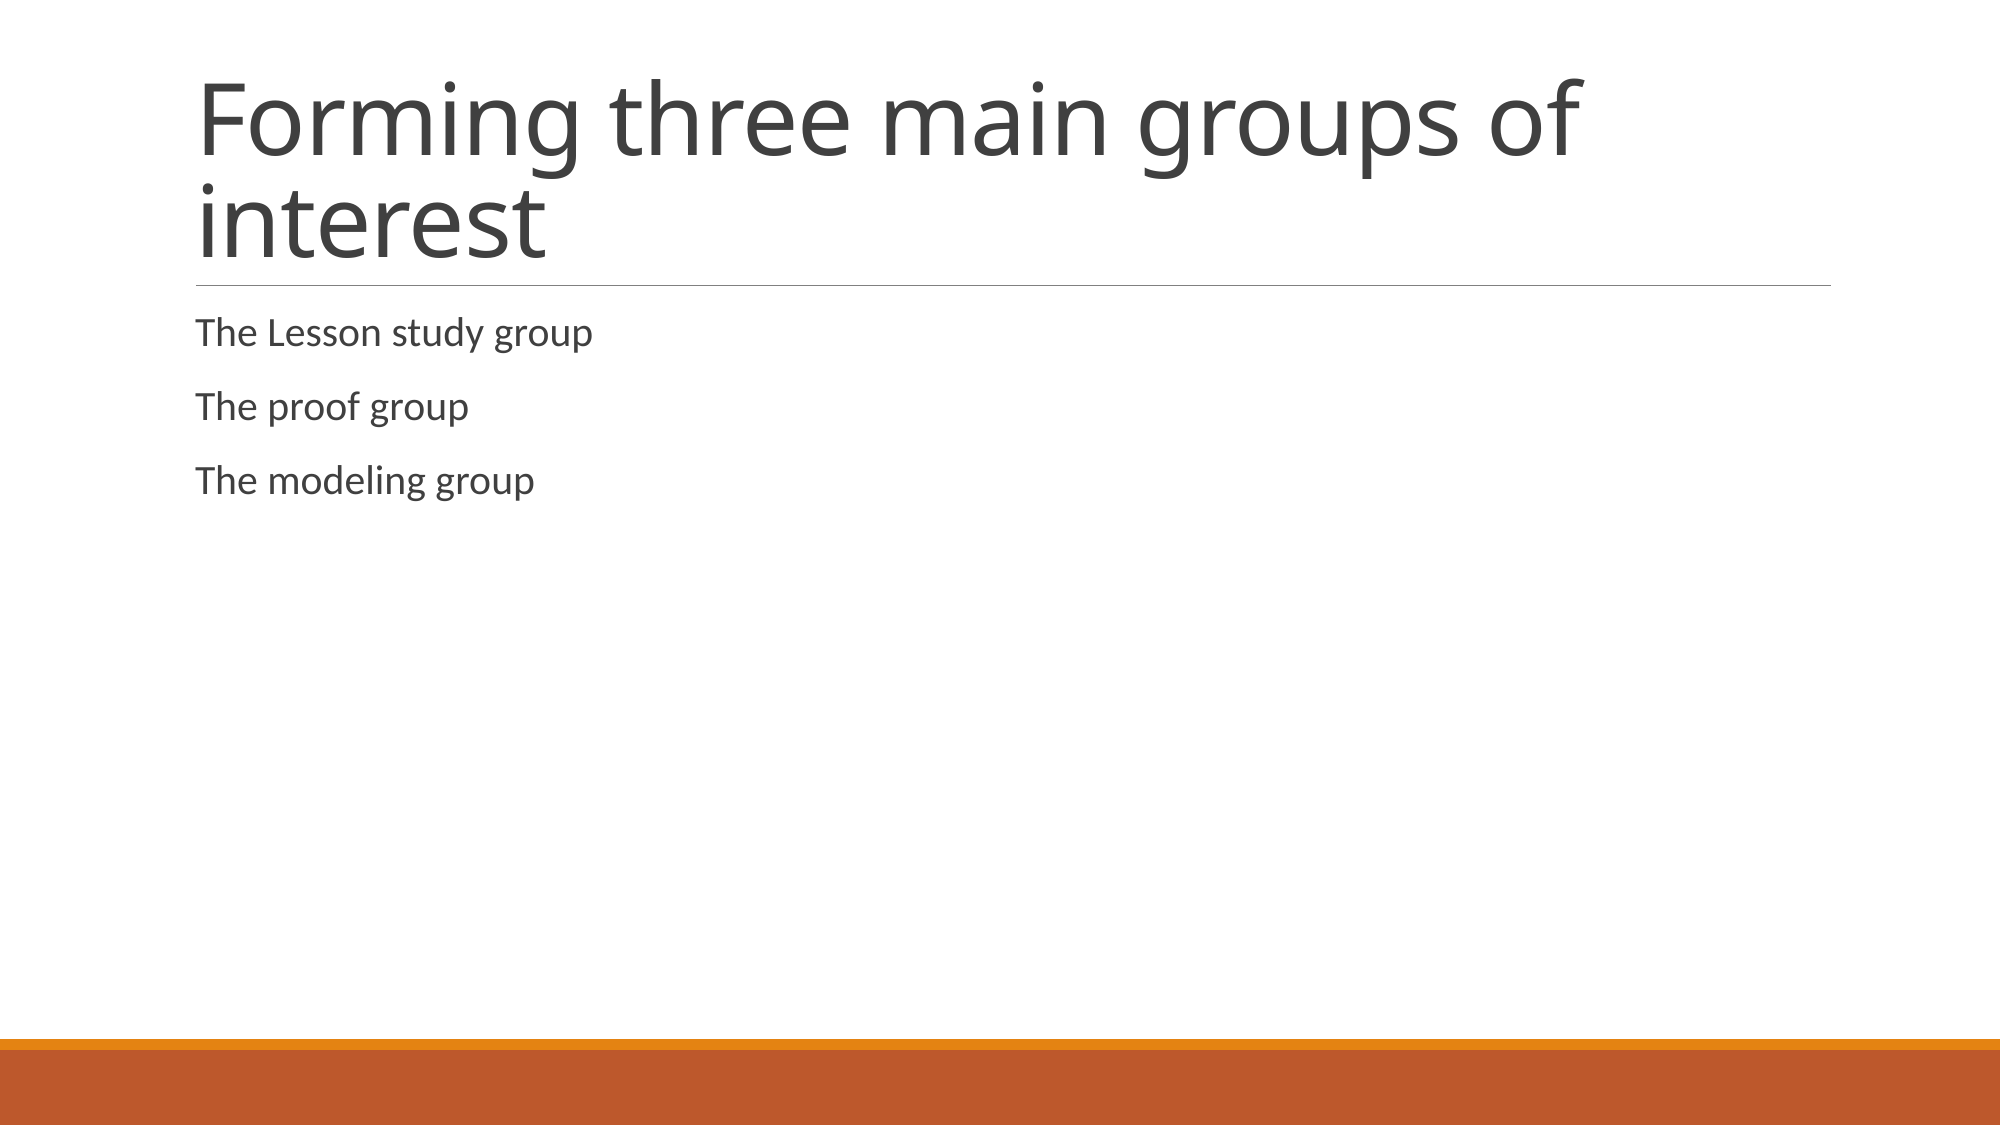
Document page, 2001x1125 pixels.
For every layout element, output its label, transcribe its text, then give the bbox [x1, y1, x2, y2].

list The Lesson study group The proof group The modeling group [180, 302, 1830, 963]
title Forming three main groups of interest [180, 47, 1830, 285]
